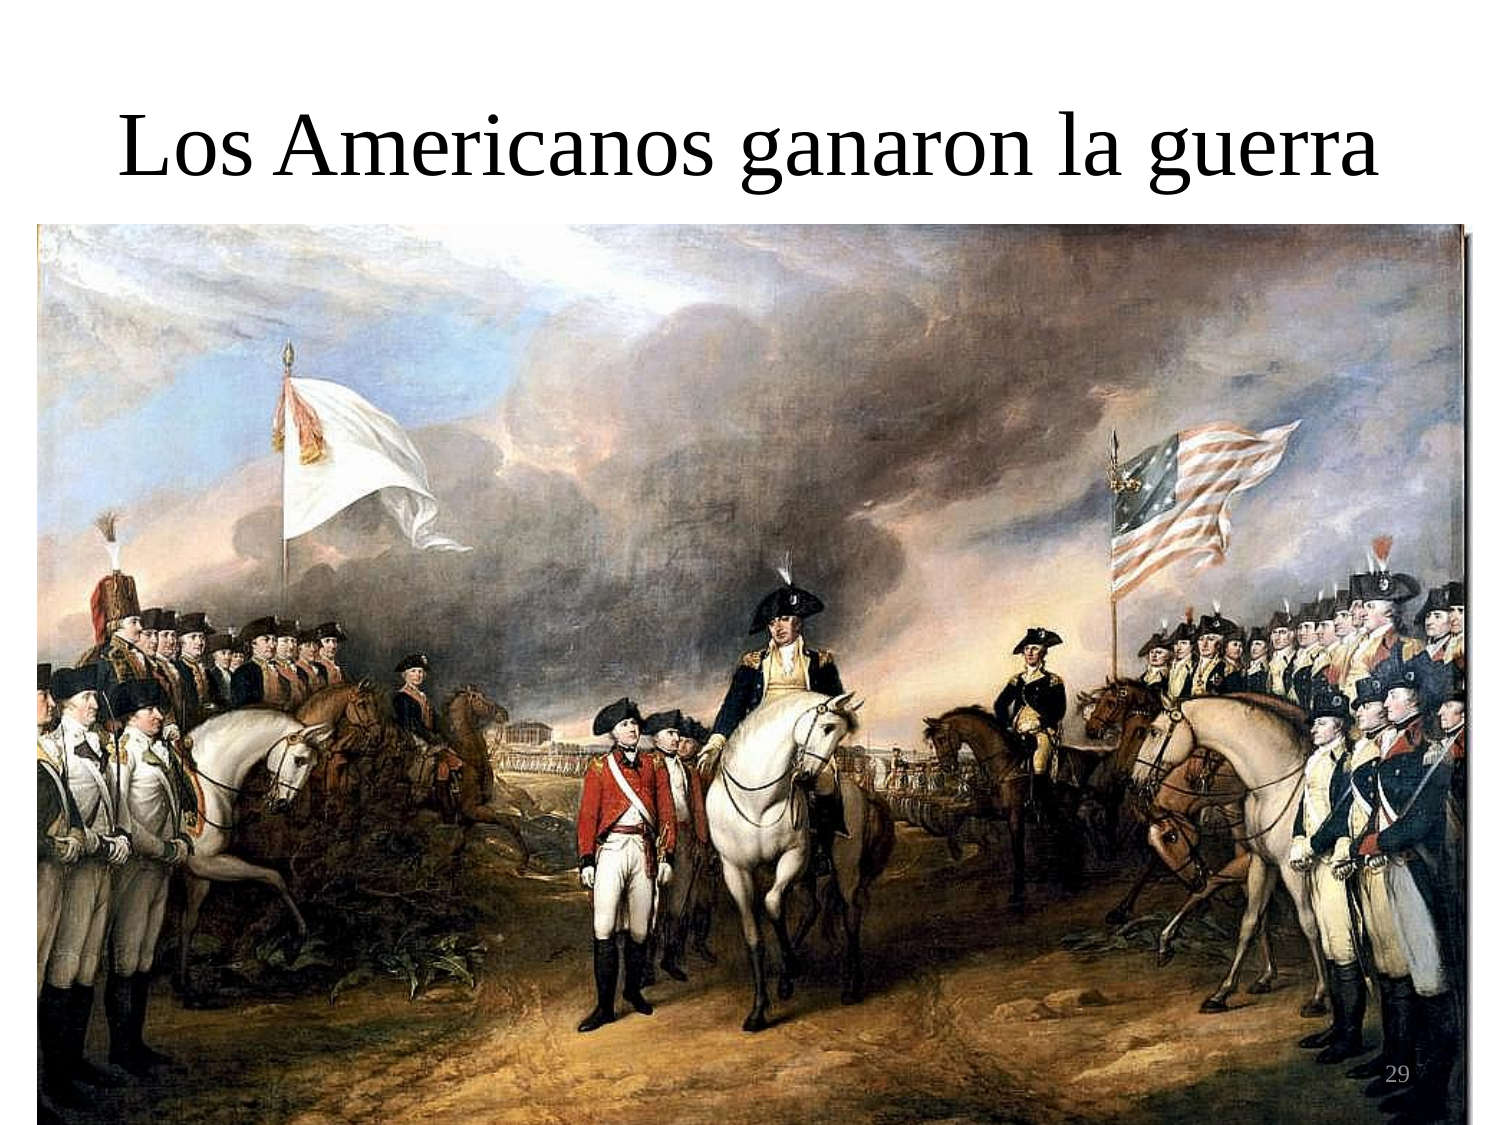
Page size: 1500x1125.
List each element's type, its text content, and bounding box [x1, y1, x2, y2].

picture [37, 224, 1473, 1125]
title Los Americanos ganaron la guerra [74, 44, 1426, 223]
